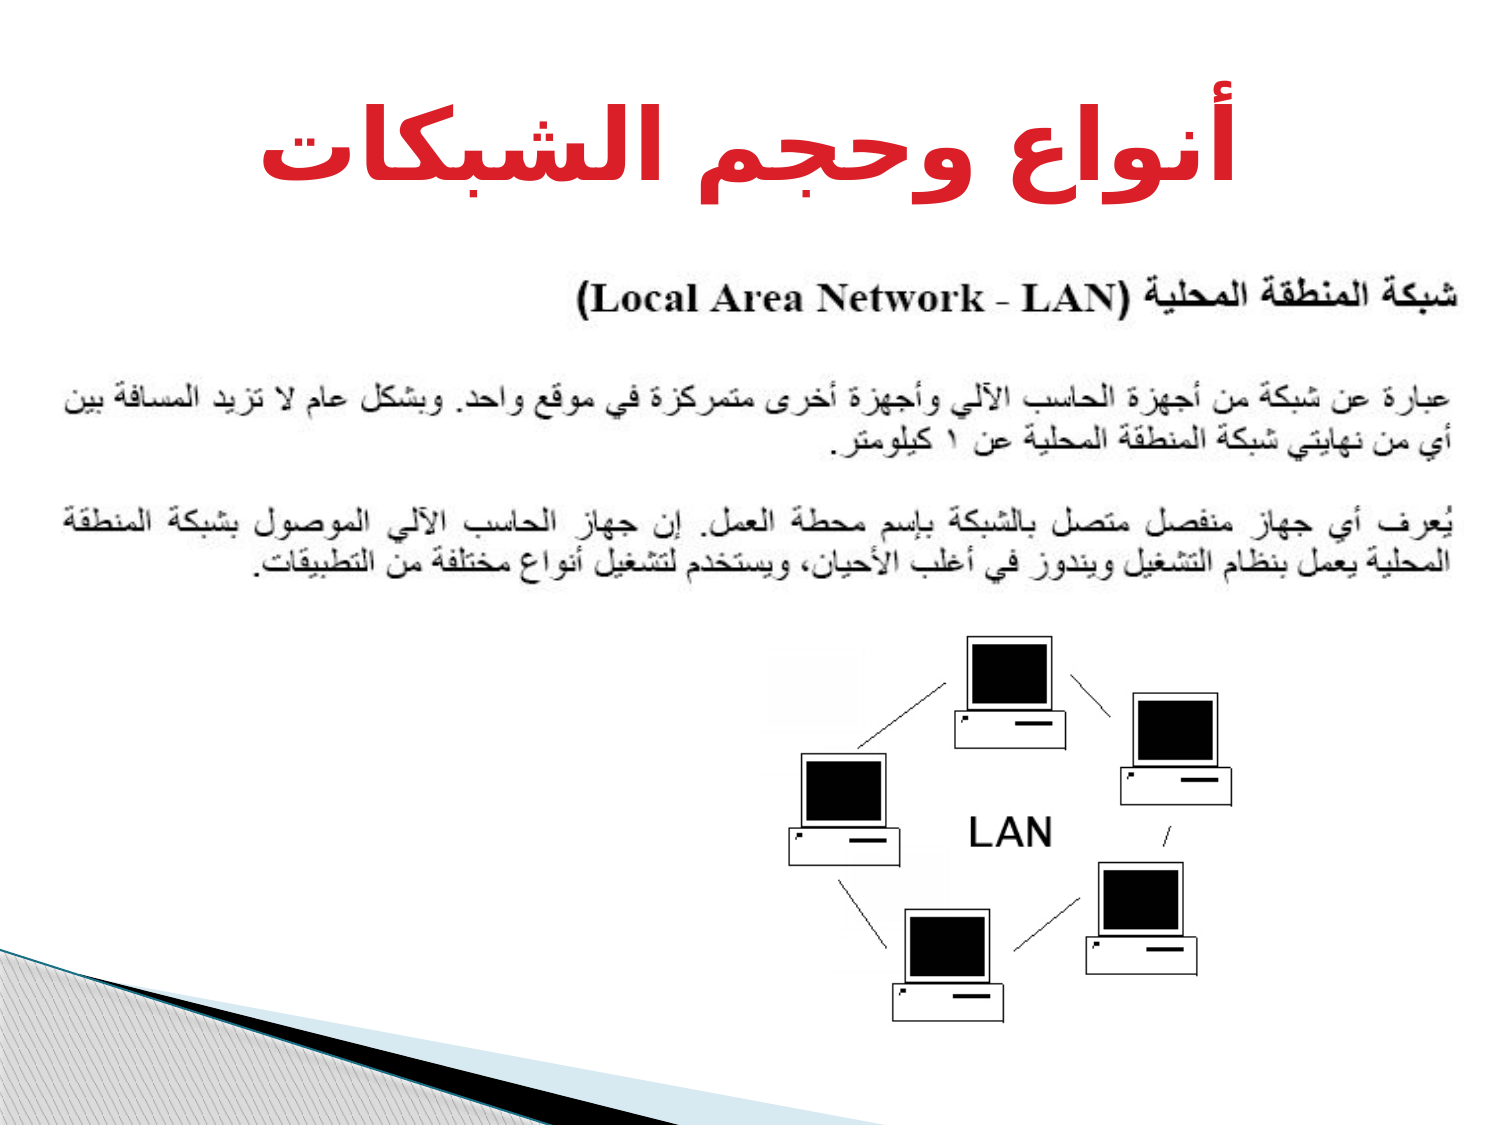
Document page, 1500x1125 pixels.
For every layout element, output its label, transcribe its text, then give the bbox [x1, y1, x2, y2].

picture [761, 620, 1253, 1049]
text_box أنواع وحجم الشبكات [74, 46, 1425, 235]
picture [46, 257, 1464, 610]
